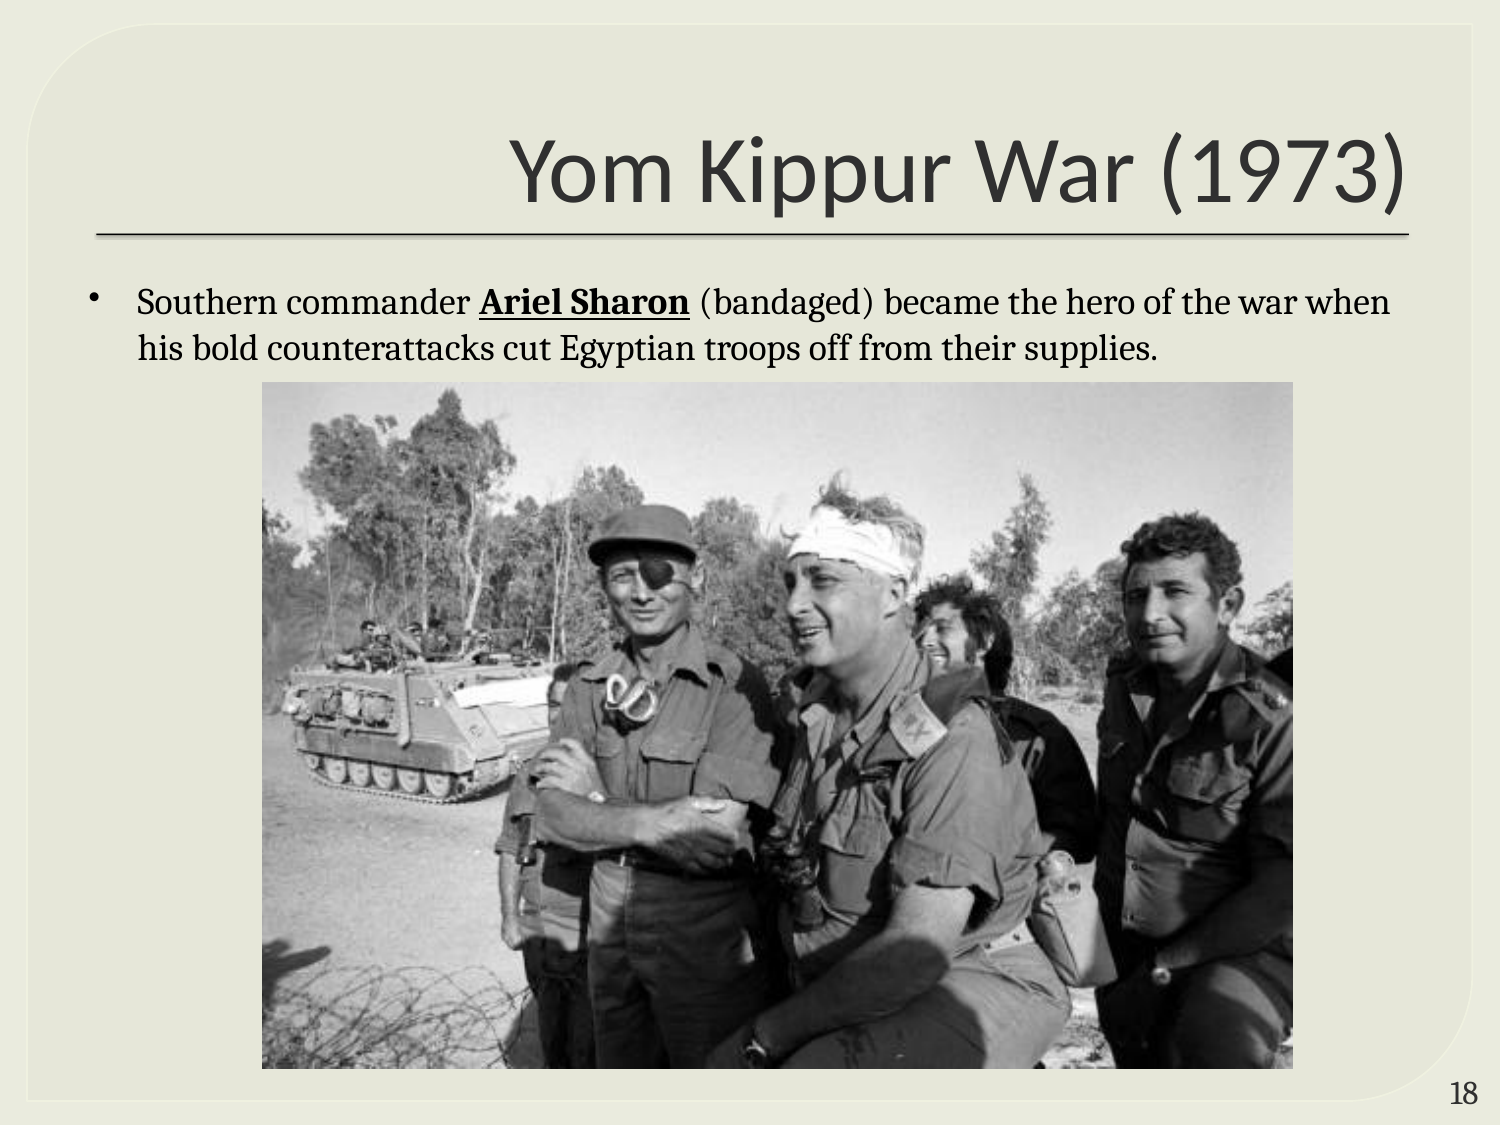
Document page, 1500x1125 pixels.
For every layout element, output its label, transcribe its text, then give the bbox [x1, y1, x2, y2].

title Yom Kippur War (1973) [75, 41, 1425, 230]
list Southern commander Ariel Sharon (bandaged) became the hero of the war when his bold counterattacks cut Egyptian troops off from their supplies. [75, 270, 1425, 1013]
slide_number 17 [1417, 1068, 1494, 1114]
picture [262, 381, 1293, 1069]
